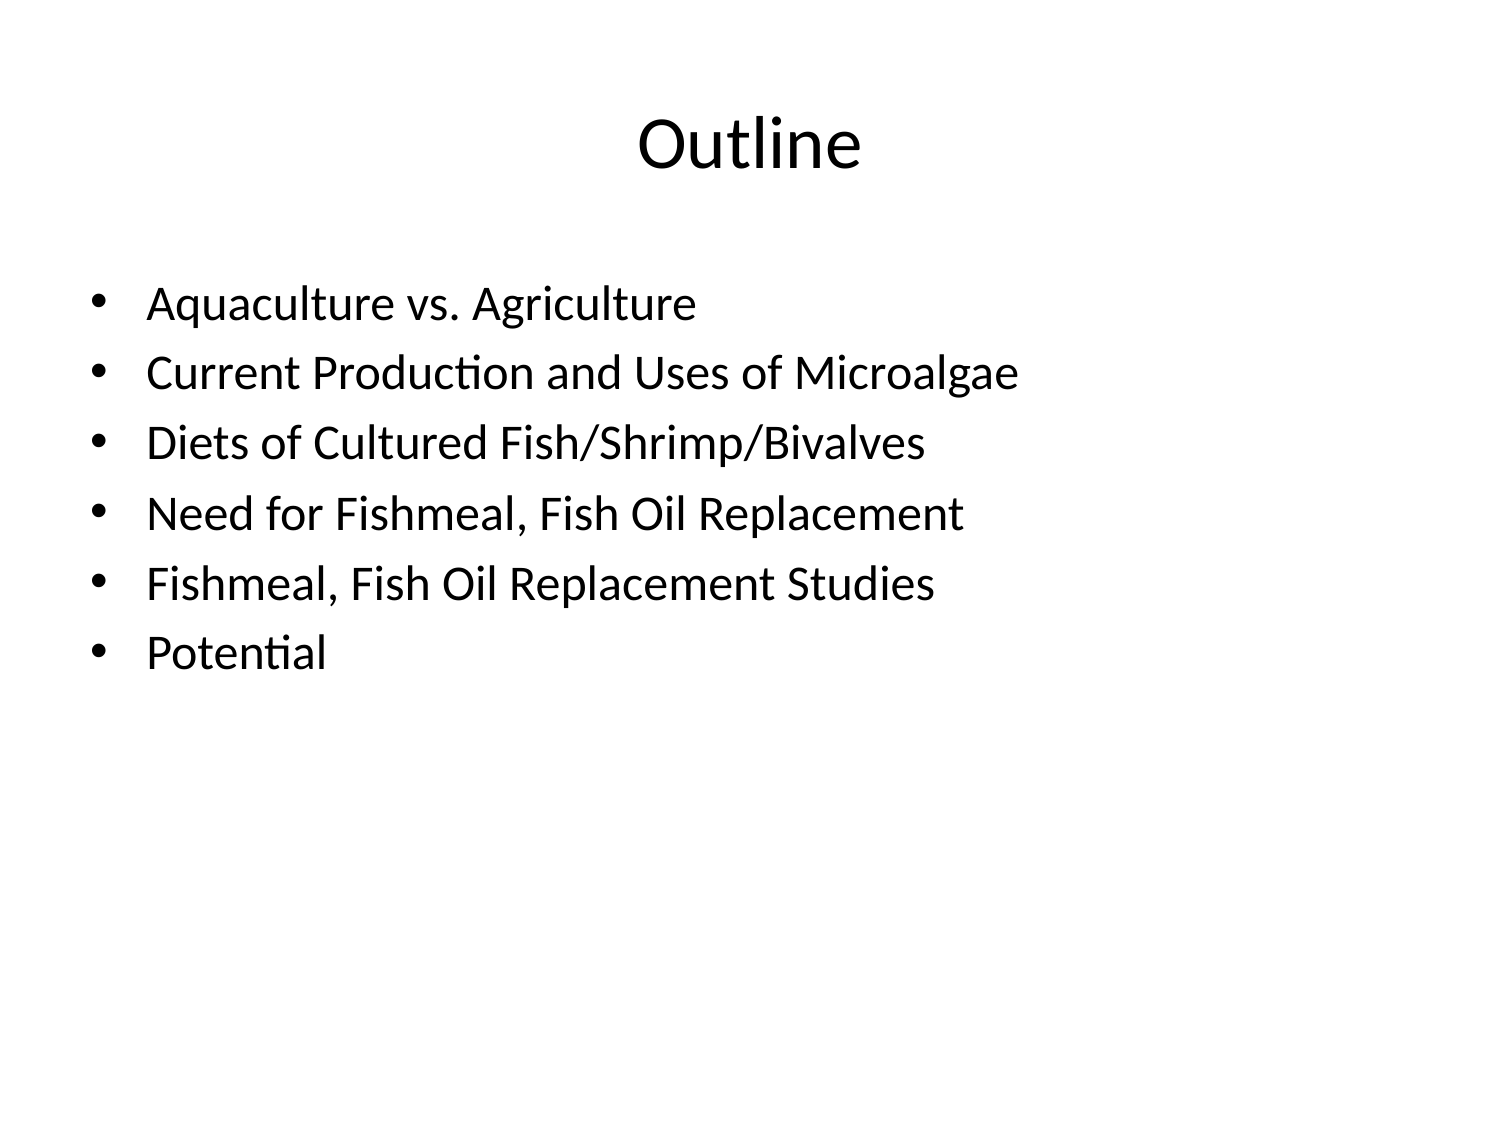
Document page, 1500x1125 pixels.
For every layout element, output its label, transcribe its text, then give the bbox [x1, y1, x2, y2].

title Outline [75, 45, 1425, 233]
list Aquaculture vs. Agriculture Current Production and Uses of Microalgae Diets of Cultured Fish/Shrimp/Bivalves Need for Fishmeal, Fish Oil Replacement Fishmeal, Fish Oil Replacement Studies Potential [75, 262, 1425, 1005]
